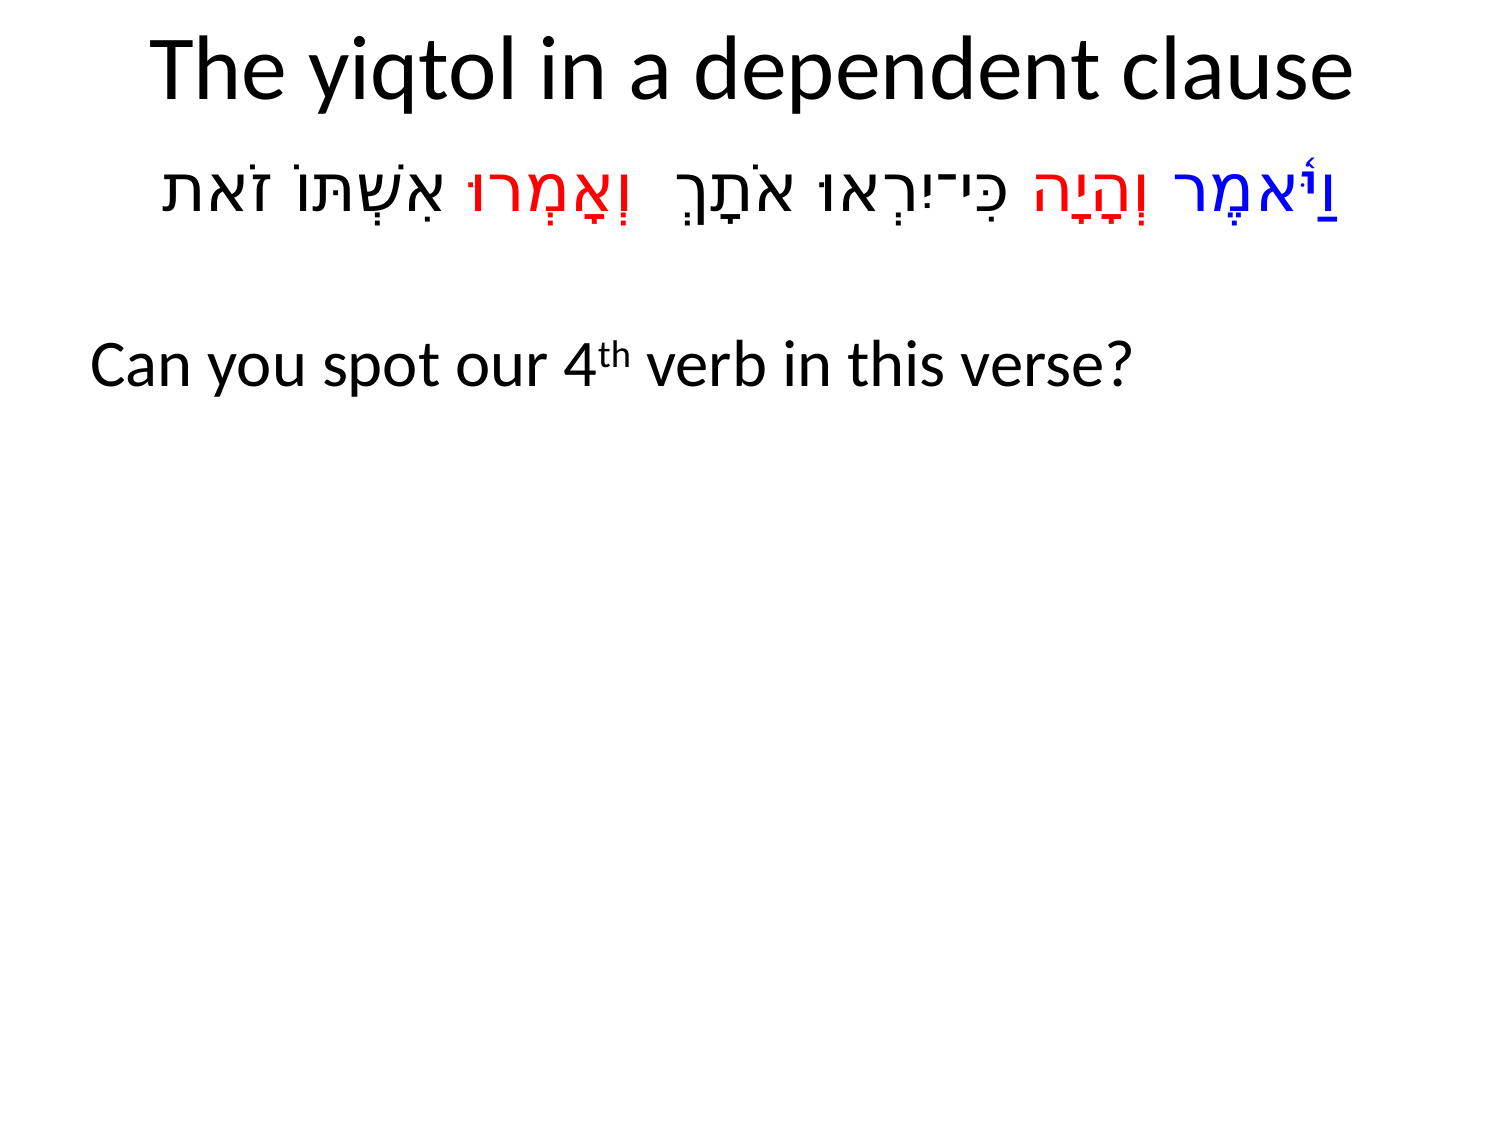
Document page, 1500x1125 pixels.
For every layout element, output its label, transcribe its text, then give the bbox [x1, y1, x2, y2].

list Can you spot our 4th verb in this verse? [75, 312, 1425, 675]
title The yiqtol in a dependent clause [78, 0, 1429, 125]
text_box וַיֹּ֫אמֶר וְהָיָה כִּי־יִרְאוּ אֹתָךְ וְאָמְרוּ אִשְׁתּוֹ זֹאת [0, 137, 1500, 250]
